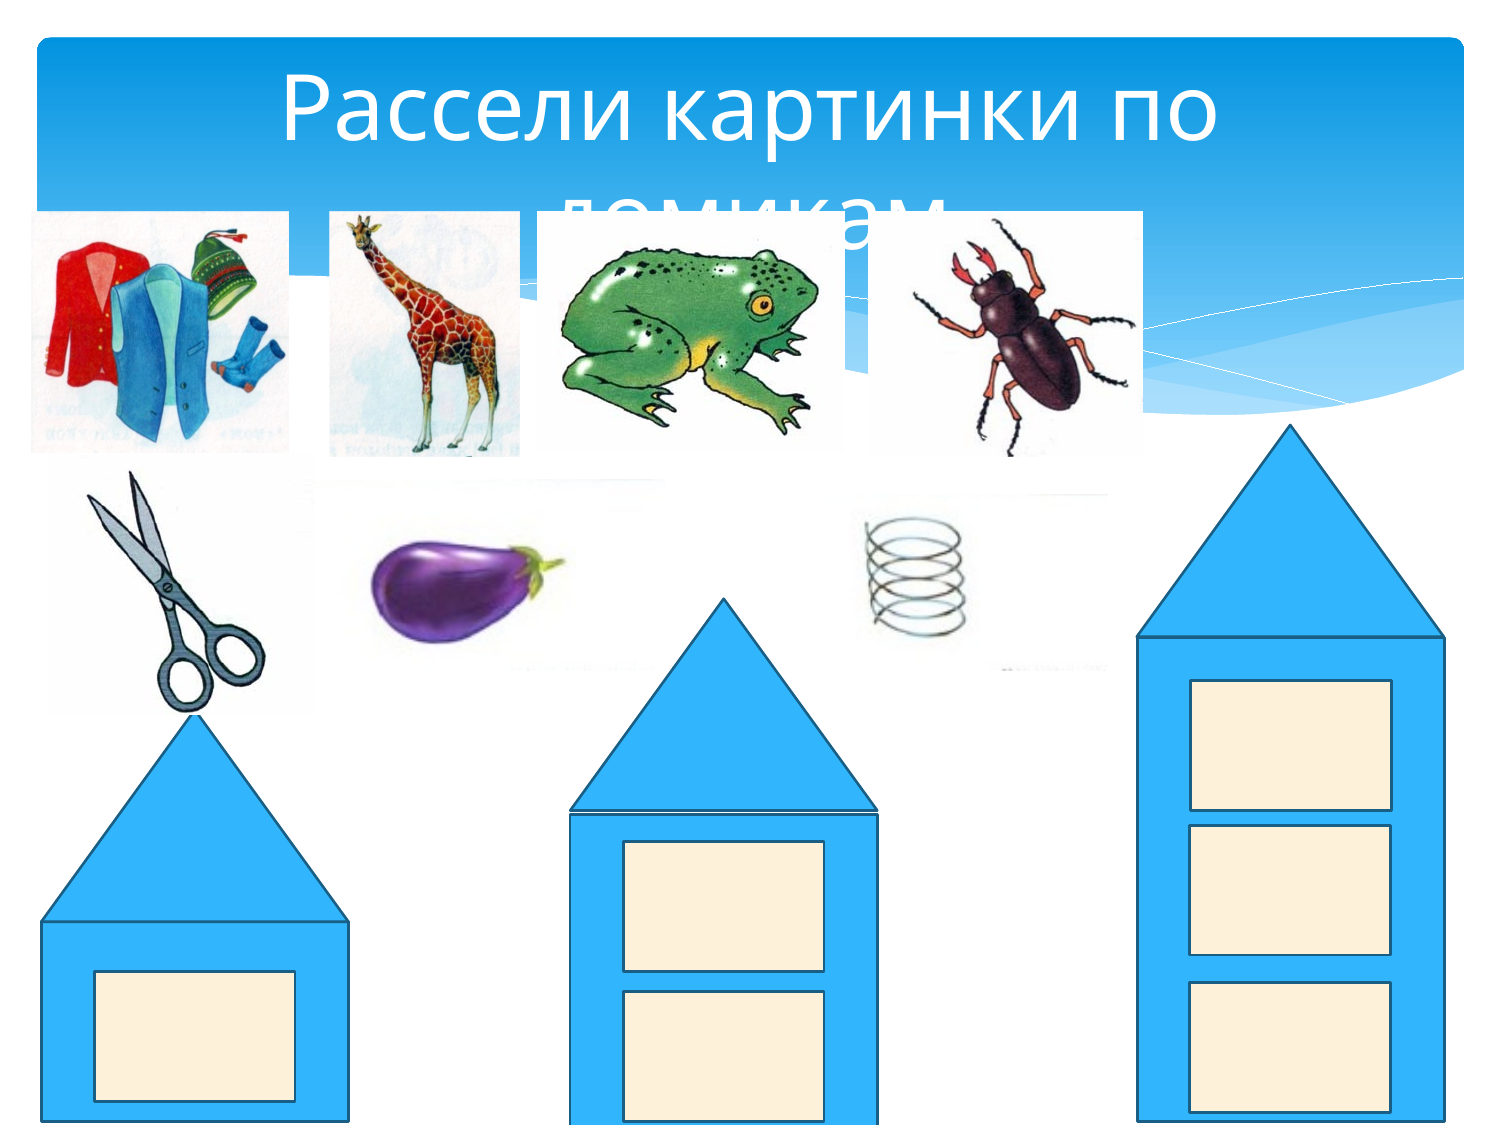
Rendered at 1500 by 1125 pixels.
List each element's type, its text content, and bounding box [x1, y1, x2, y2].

text_box [1189, 679, 1393, 812]
picture [32, 203, 666, 715]
text_box [93, 970, 296, 1103]
text_box [1136, 636, 1446, 1123]
text_box [1188, 824, 1392, 956]
text_box [622, 840, 825, 973]
text_box [1135, 423, 1445, 639]
title Рассели картинки по домикам [75, 55, 1425, 261]
text_box [622, 990, 825, 1123]
text_box [569, 813, 879, 1125]
text_box [40, 724, 350, 924]
picture [796, 494, 1109, 671]
text_box [40, 923, 350, 1123]
text_box [1188, 981, 1392, 1114]
text_box [569, 597, 879, 812]
picture [301, 211, 845, 456]
picture [868, 211, 1143, 457]
